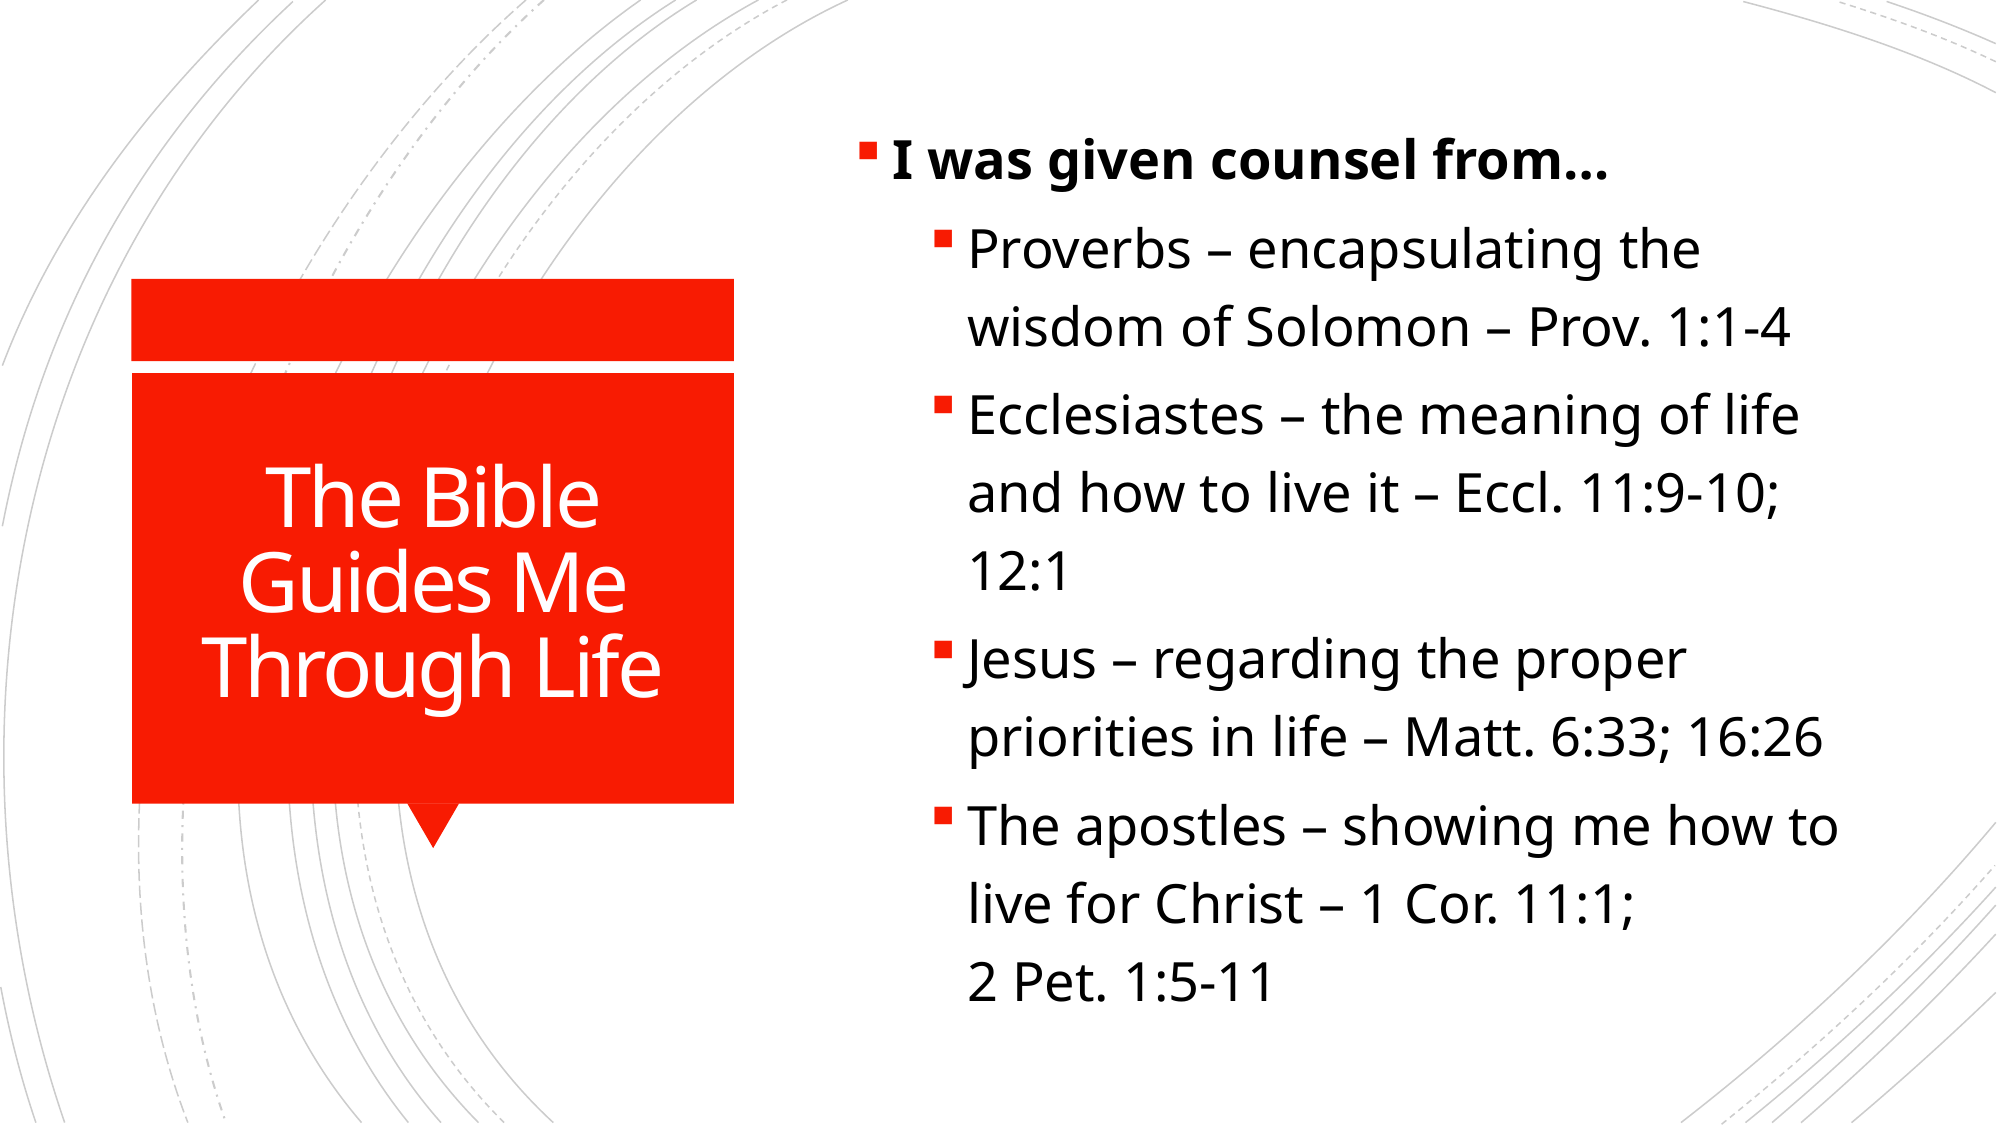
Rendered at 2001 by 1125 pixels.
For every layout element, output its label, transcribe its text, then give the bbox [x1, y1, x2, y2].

title The Bible Guides Me Through Life [145, 385, 720, 789]
list I was given counsel from… Proverbs – encapsulating the wisdom of Solomon – Prov. 1:1-4 Ecclesiastes – the meaning of life and how to live it – Eccl. 11:9-10; 12:1 Jesus – regarding the proper priorities in life – Matt. 6:33; 16:26 The apostles – showing me how to live for Christ – 1 Cor. 11:1; 2 Pet. 1:5-11 [839, 131, 1871, 993]
